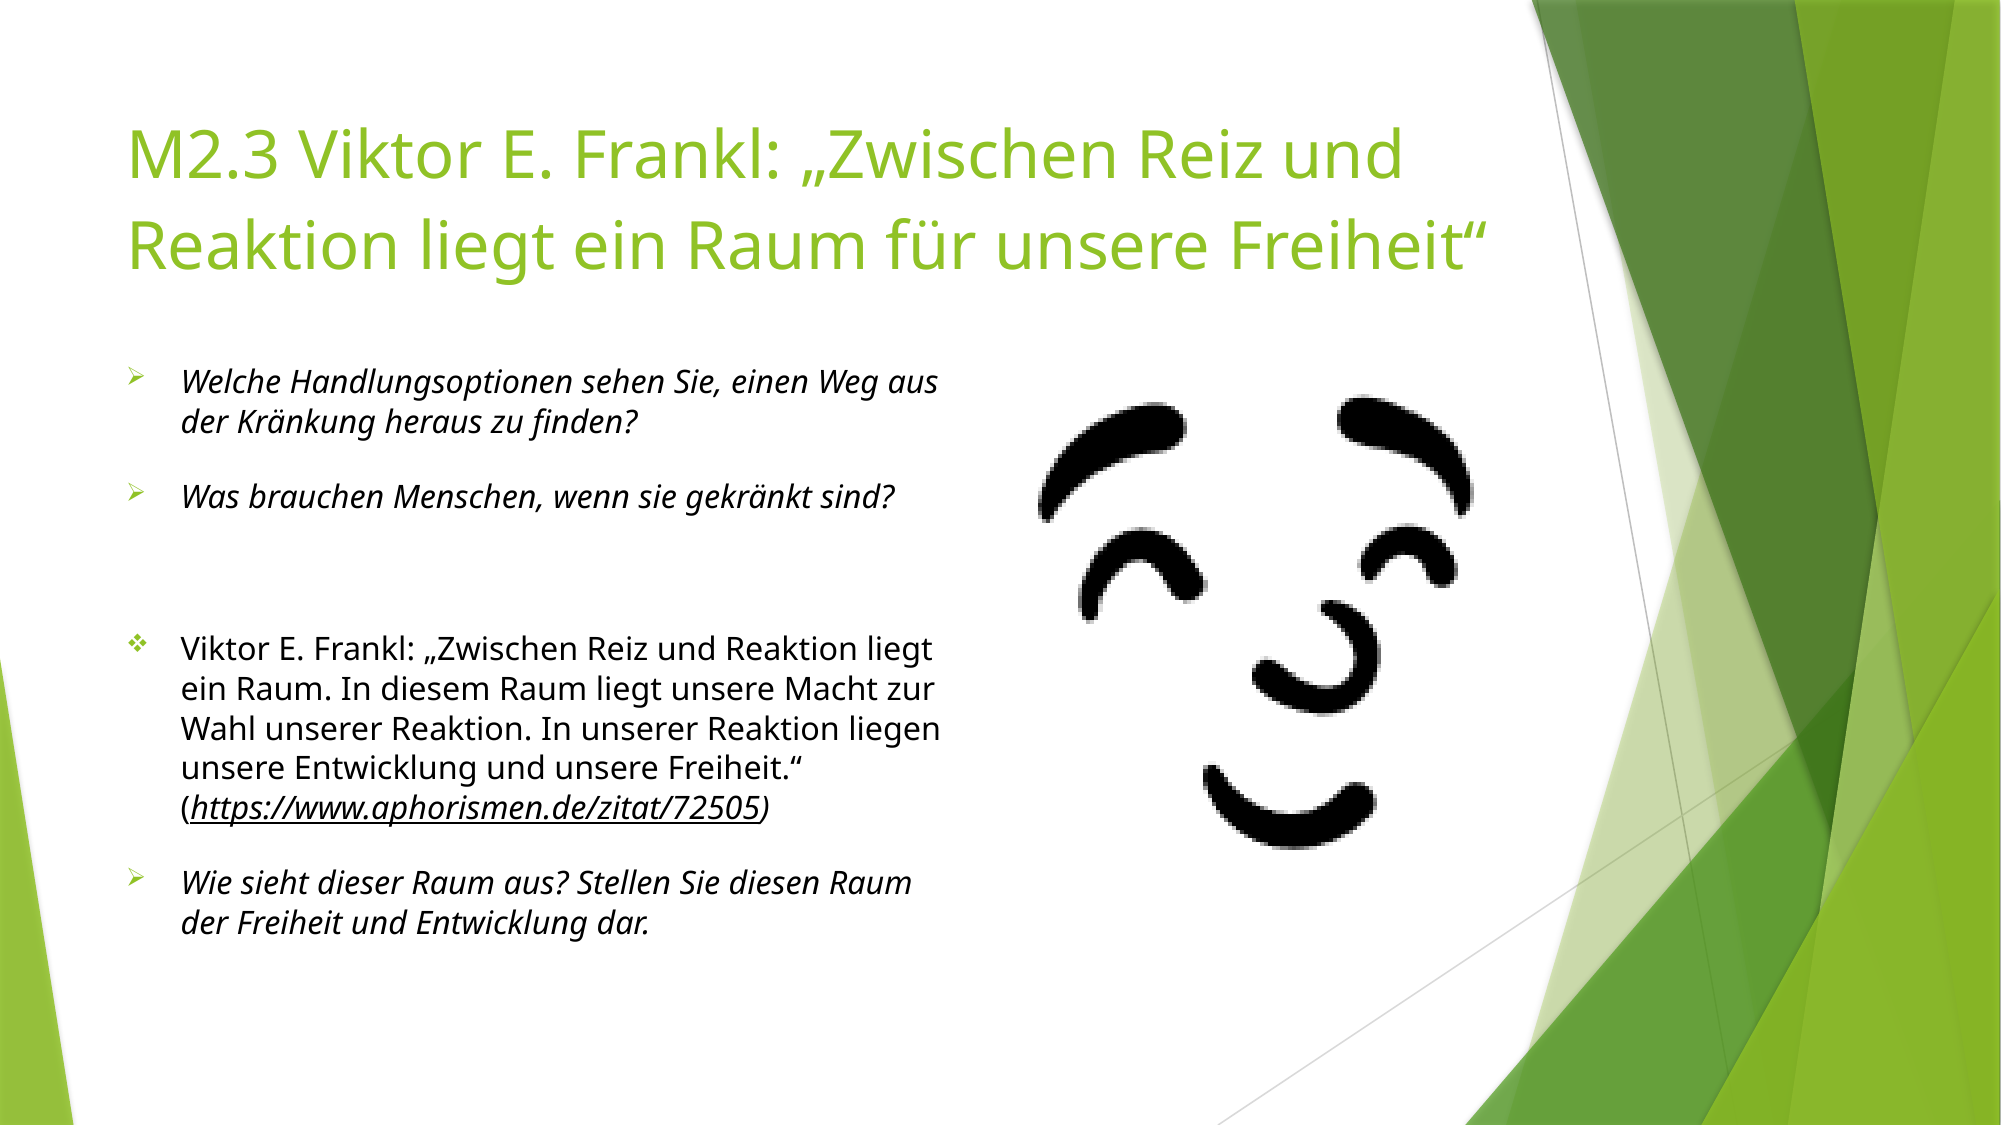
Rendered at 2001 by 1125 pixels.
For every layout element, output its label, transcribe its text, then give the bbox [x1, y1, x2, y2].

list Welche Handlungsoptionen sehen Sie, einen Weg aus der Kränkung heraus zu finden? Was brauchen Menschen, wenn sie gekränkt sind? Viktor E. Frankl: „Zwischen Reiz und Reaktion liegt ein Raum. In diesem Raum liegt unsere Macht zur Wahl unserer Reaktion. In unserer Reaktion liegen unsere Entwicklung und unsere Freiheit.“ (https://www.aphorismen.de/zitat/72505) Wie sieht dieser Raum aus? Stellen Sie diesen Raum der Freiheit und Entwicklung dar. [111, 354, 968, 962]
picture [997, 353, 1516, 887]
title M2.3 Viktor E. Frankl: „Zwischen Reiz und Reaktion liegt ein Raum für unsere Freiheit“ [111, 99, 1522, 317]
